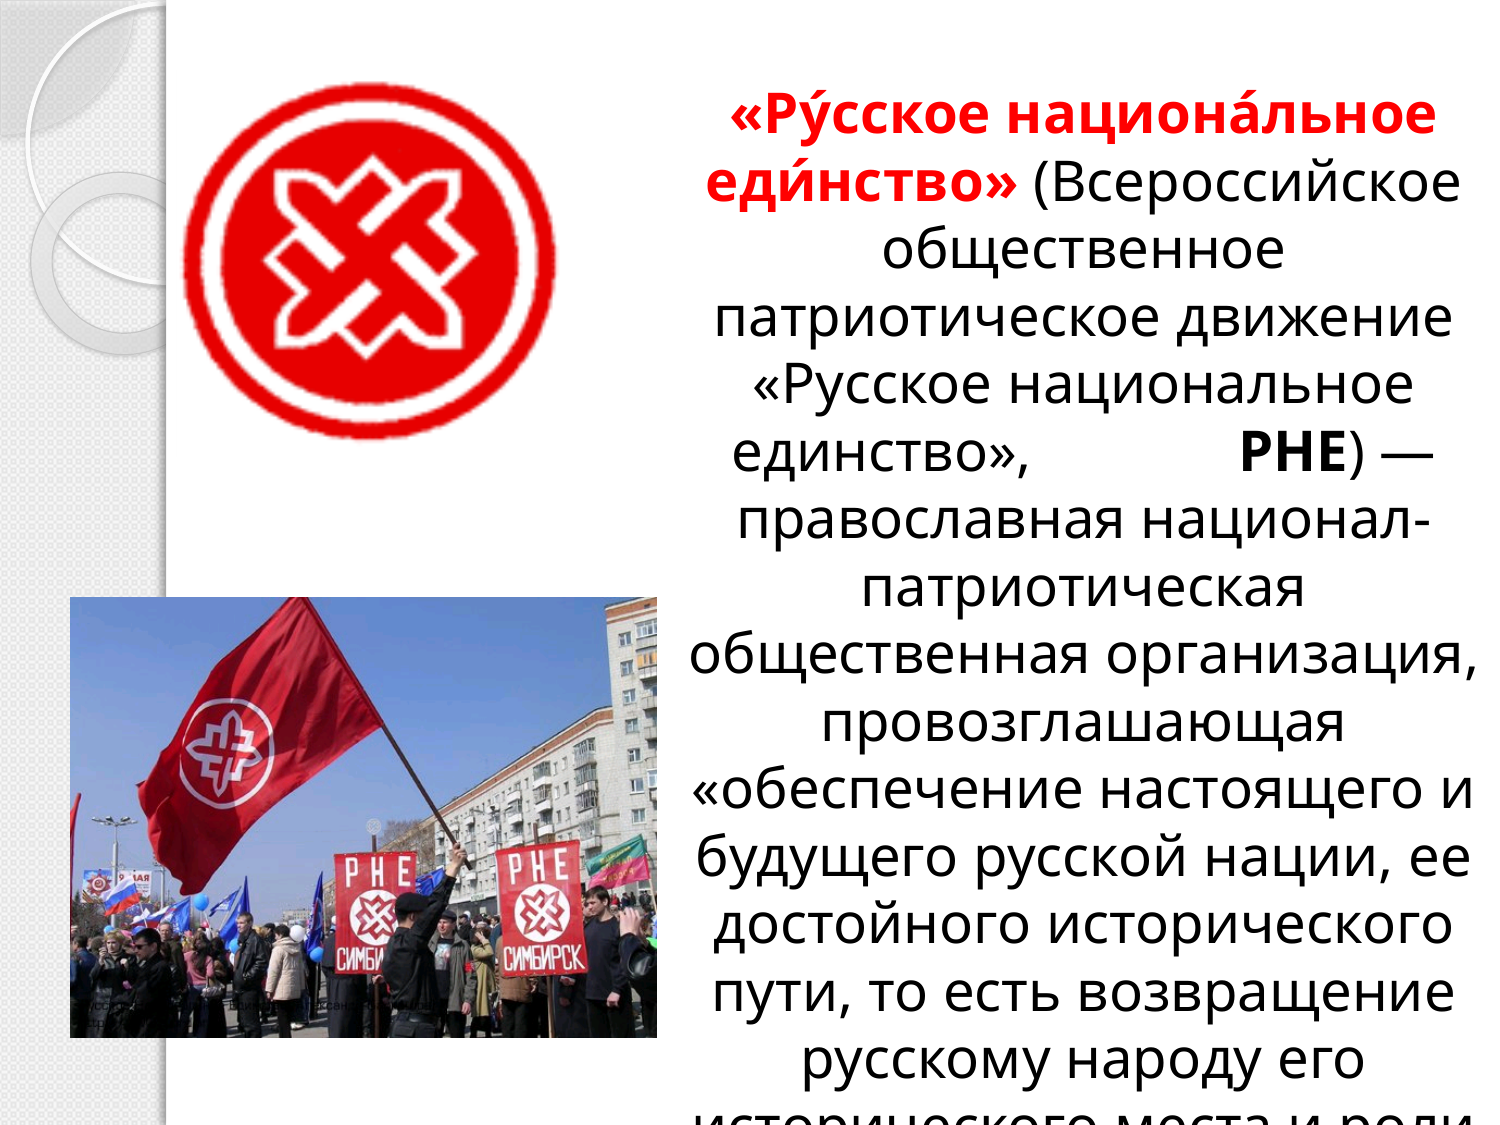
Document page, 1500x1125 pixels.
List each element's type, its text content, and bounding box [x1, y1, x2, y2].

picture [70, 597, 657, 1038]
text_box «Ру́сское национа́льное еди́нство» (Всероссийское общественное патриотическое движение «Русское национальное единство», РНЕ) — православная национал-патриотическая общественная организация, провозглашающая «обеспечение настоящего и будущего русской нации, ее достойного исторического пути, то есть возвращение русскому народу его исторического места и роли в государстве и мире». [667, 70, 1500, 1125]
picture [175, 70, 563, 458]
